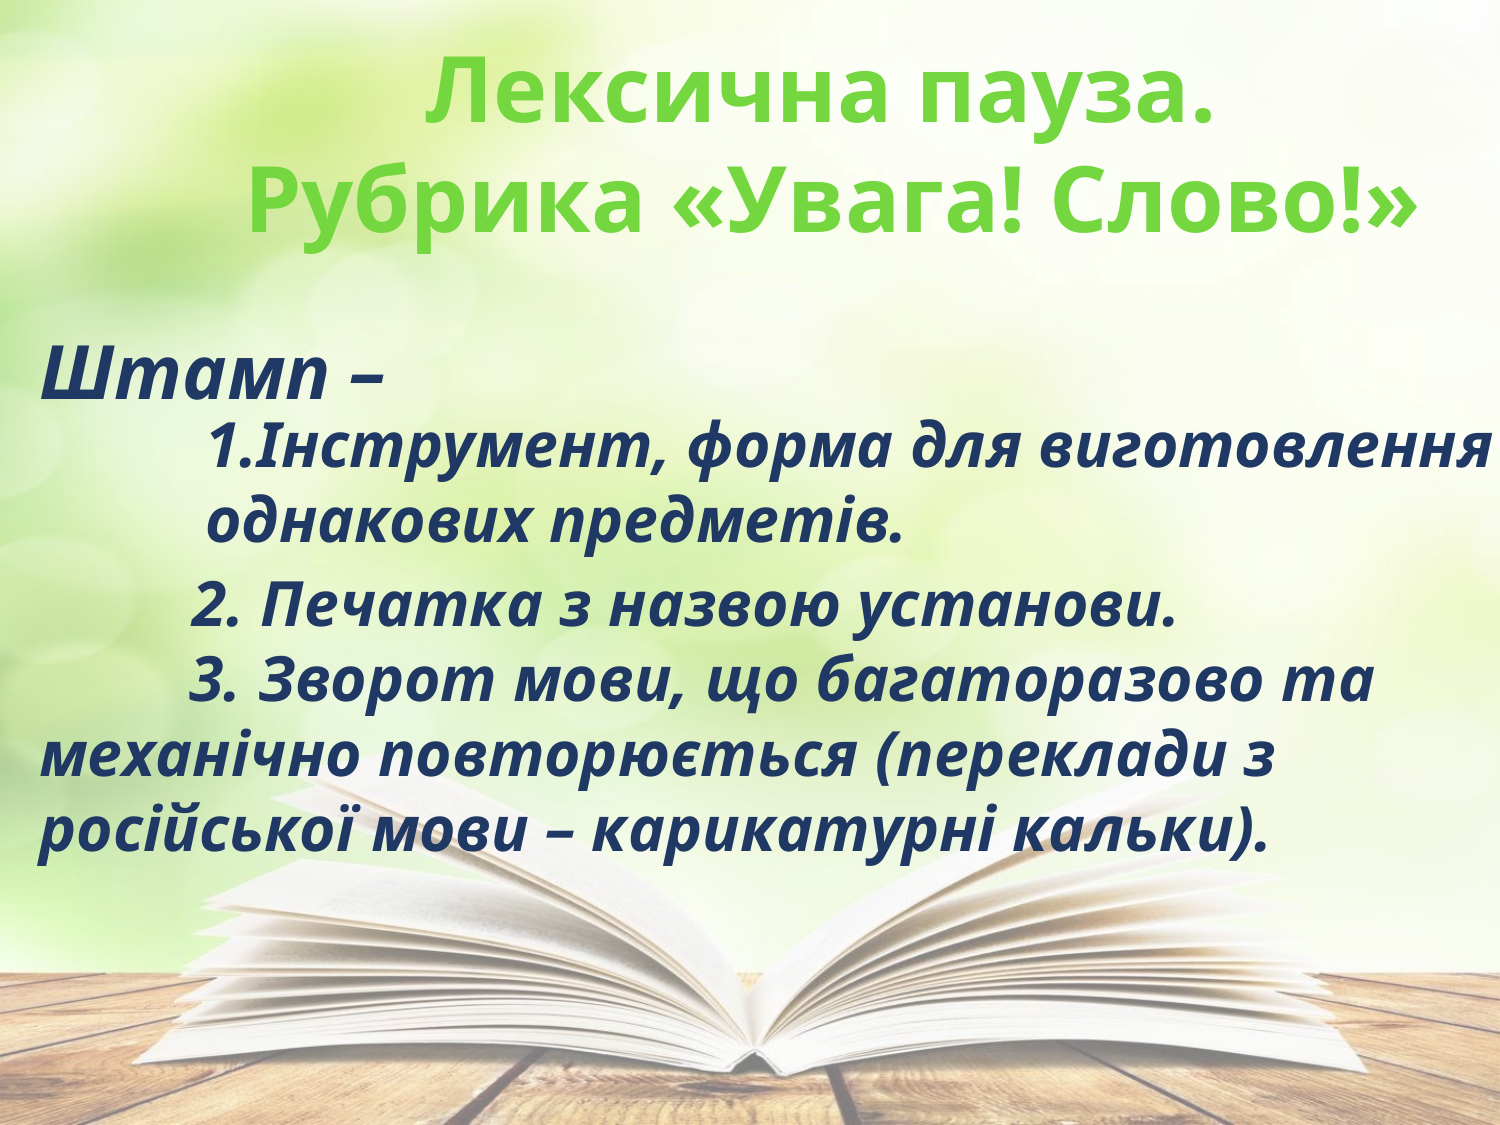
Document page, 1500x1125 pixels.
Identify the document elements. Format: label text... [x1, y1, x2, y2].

text_box 1.Інструмент, форма для виготовлення однакових предметів. [190, 397, 1500, 563]
text_box Штамп – 3. Зворот мови, що багаторазово та механічно повторюється (переклади з російської мови – карикатурні кальки). [24, 316, 1480, 872]
text_box 2. Печатка з назвою установи. [177, 556, 1431, 646]
text_box Лексична пауза. Рубрика «Увага! Слово!» [229, 23, 1438, 259]
